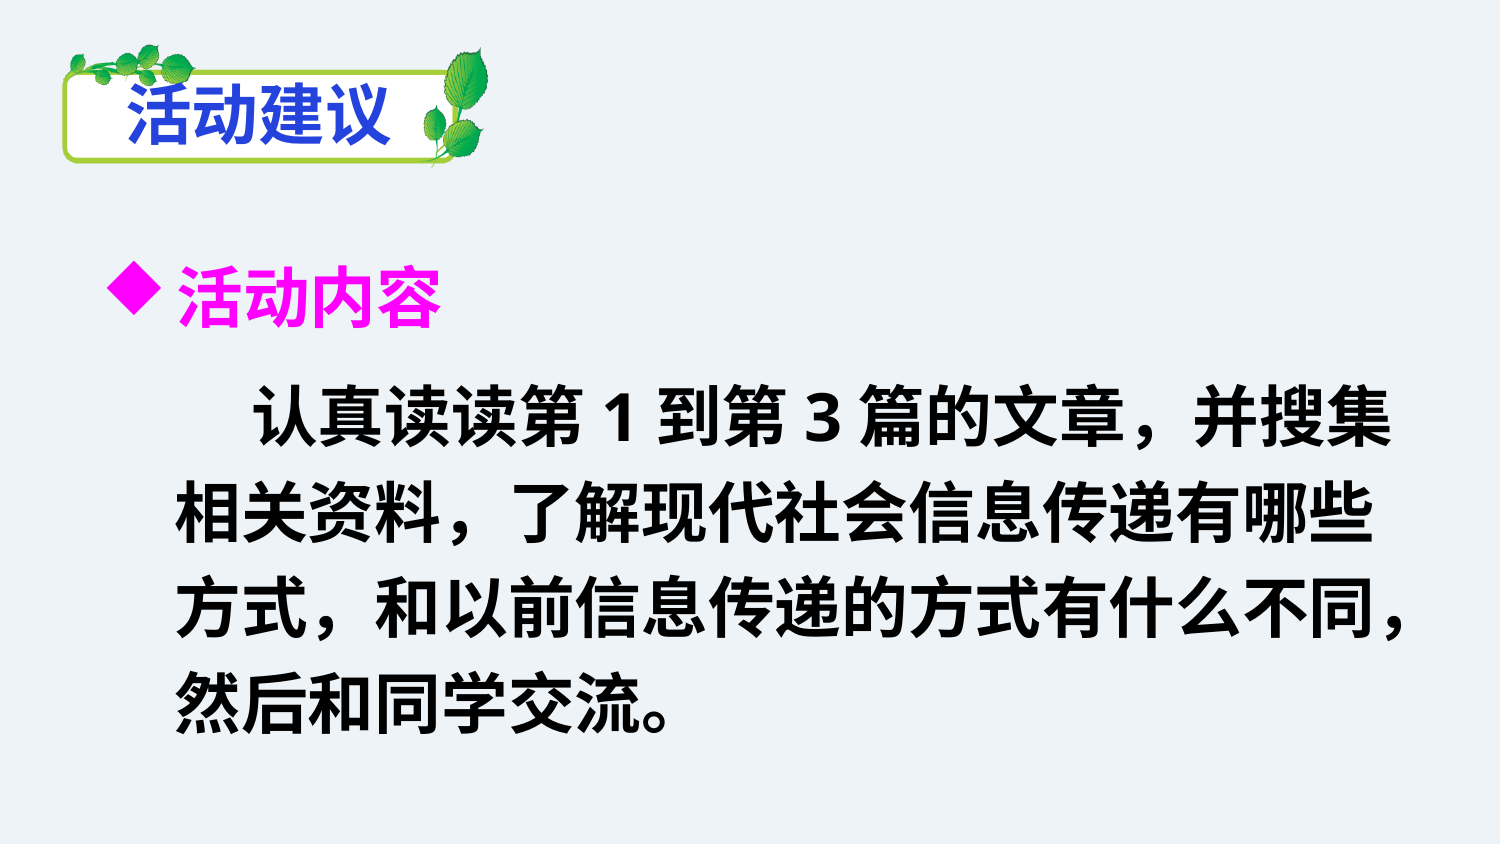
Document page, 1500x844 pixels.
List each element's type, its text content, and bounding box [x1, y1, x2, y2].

text_box 认真读读第1到第3篇的文章，并搜集相关资料，了解现代社会信息传递有哪些方式，和以前信息传递的方式有什么不同，然后和同学交流。 [159, 350, 1424, 750]
text_box 活动内容 [86, 232, 528, 344]
picture [40, 22, 499, 198]
